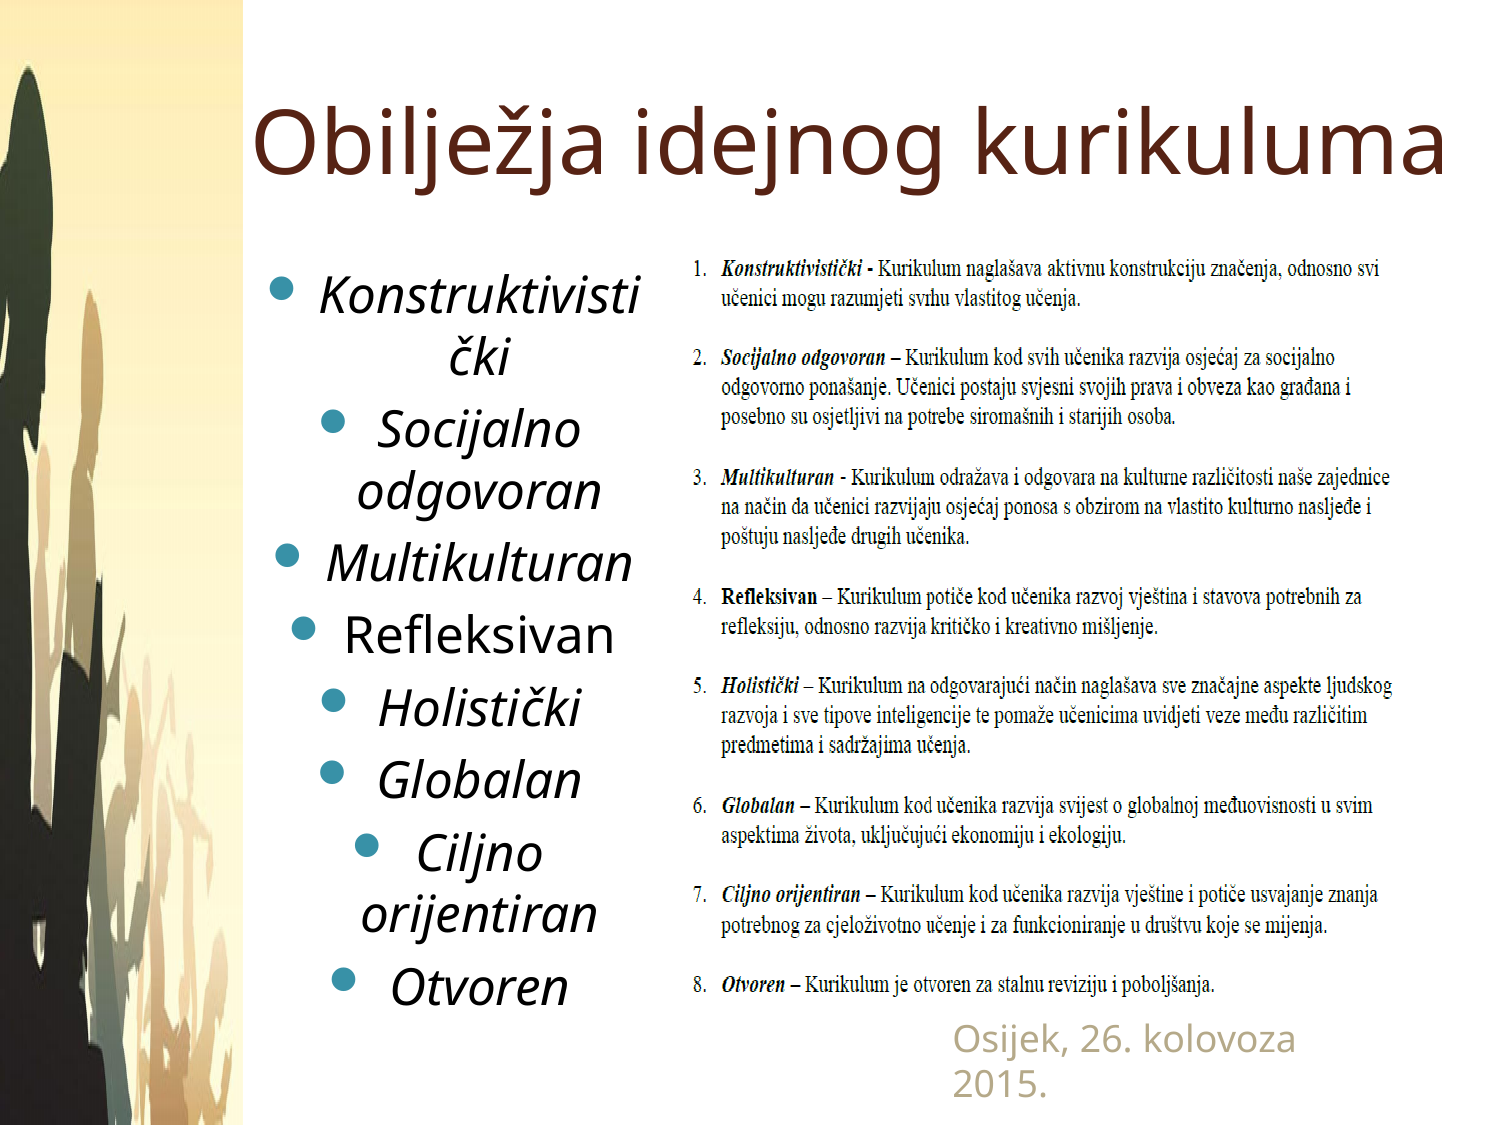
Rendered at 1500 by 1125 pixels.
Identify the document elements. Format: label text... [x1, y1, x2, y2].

picture [690, 243, 1412, 1006]
footer Osijek, 26. kolovoza 2015. [937, 1034, 1413, 1113]
title Obilježja idejnog kurikuluma [250, 45, 1466, 233]
picture [0, 0, 243, 1125]
list Konstruktivistički Socijalno odgovoran Multikulturan Refleksivan Holistički Globalan Ciljno orijentiran Otvoren [250, 255, 668, 1025]
